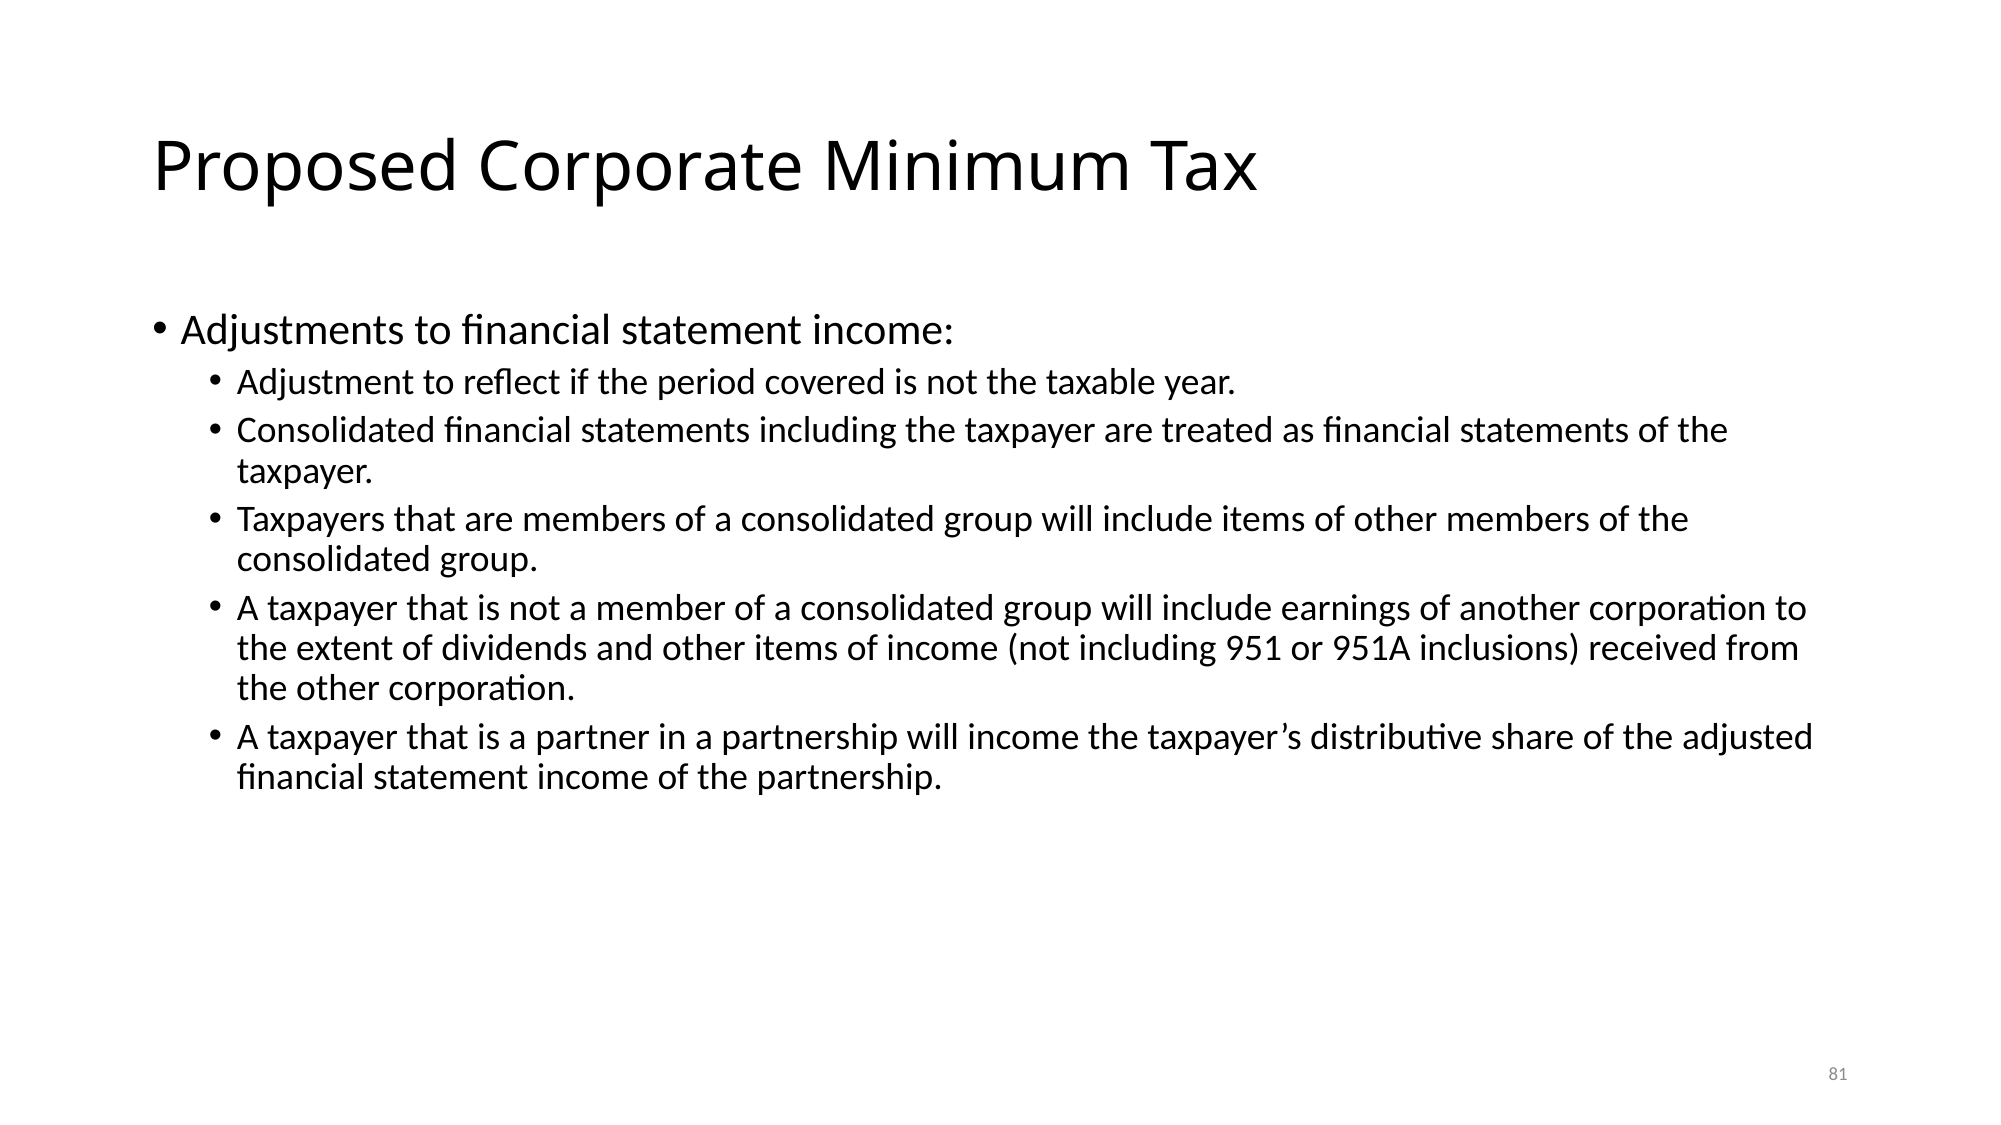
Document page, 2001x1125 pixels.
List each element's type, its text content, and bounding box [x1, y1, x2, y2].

title Proposed Corporate Minimum Tax [137, 59, 1863, 278]
slide_number 81 [1412, 1042, 1863, 1103]
list Adjustments to financial statement income: Adjustment to reflect if the period covered is not the taxable year. Consolidated financial statements including the taxpayer are treated as financial statements of the taxpayer. Taxpayers that are members of a consolidated group will include items of other members of the consolidated group. A taxpayer that is not a member of a consolidated group will include earnings of another corporation to the extent of dividends and other items of income (not including 951 or 951A inclusions) received from the other corporation. A taxpayer that is a partner in a partnership will income the taxpayer’s distributive share of the adjusted financial statement income of the partnership. [137, 299, 1863, 1014]
